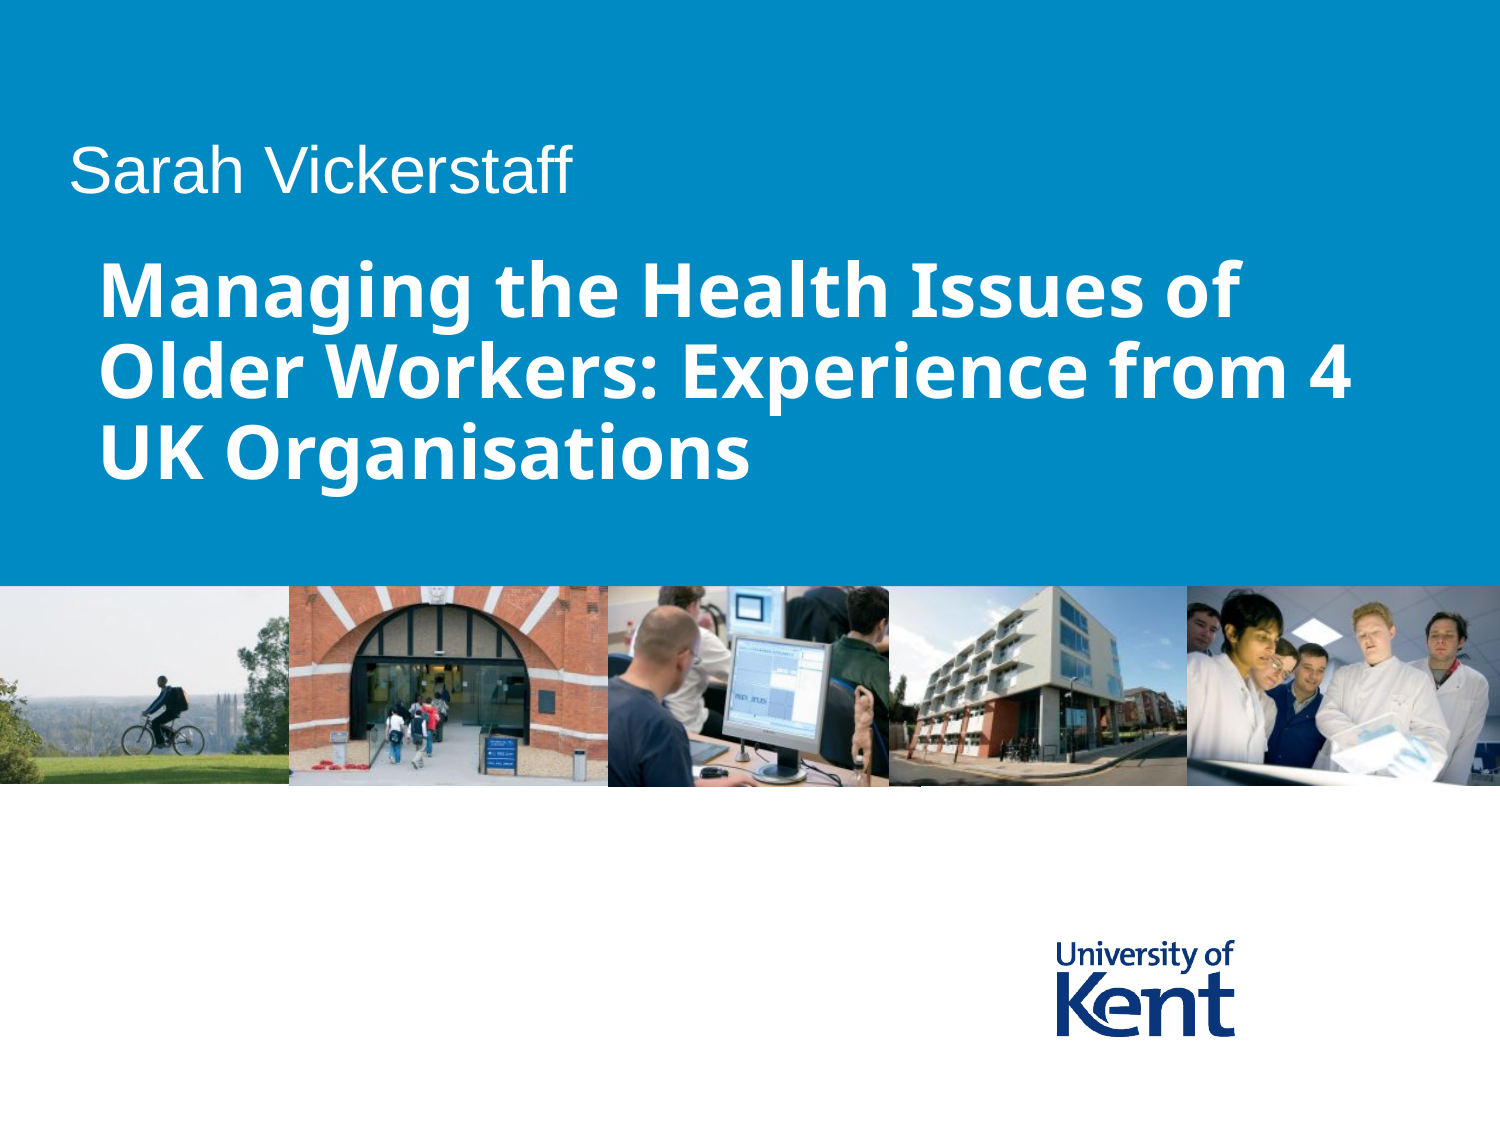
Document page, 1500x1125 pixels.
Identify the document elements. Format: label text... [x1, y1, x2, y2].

picture [1057, 940, 1235, 1037]
picture [0, 587, 1500, 787]
title Managing the Health Issues of Older Workers: Experience from 4 UK Organisations [82, 184, 1447, 504]
picture [73, 185, 82, 192]
subtitle Sarah Vickerstaff [53, 54, 1235, 185]
